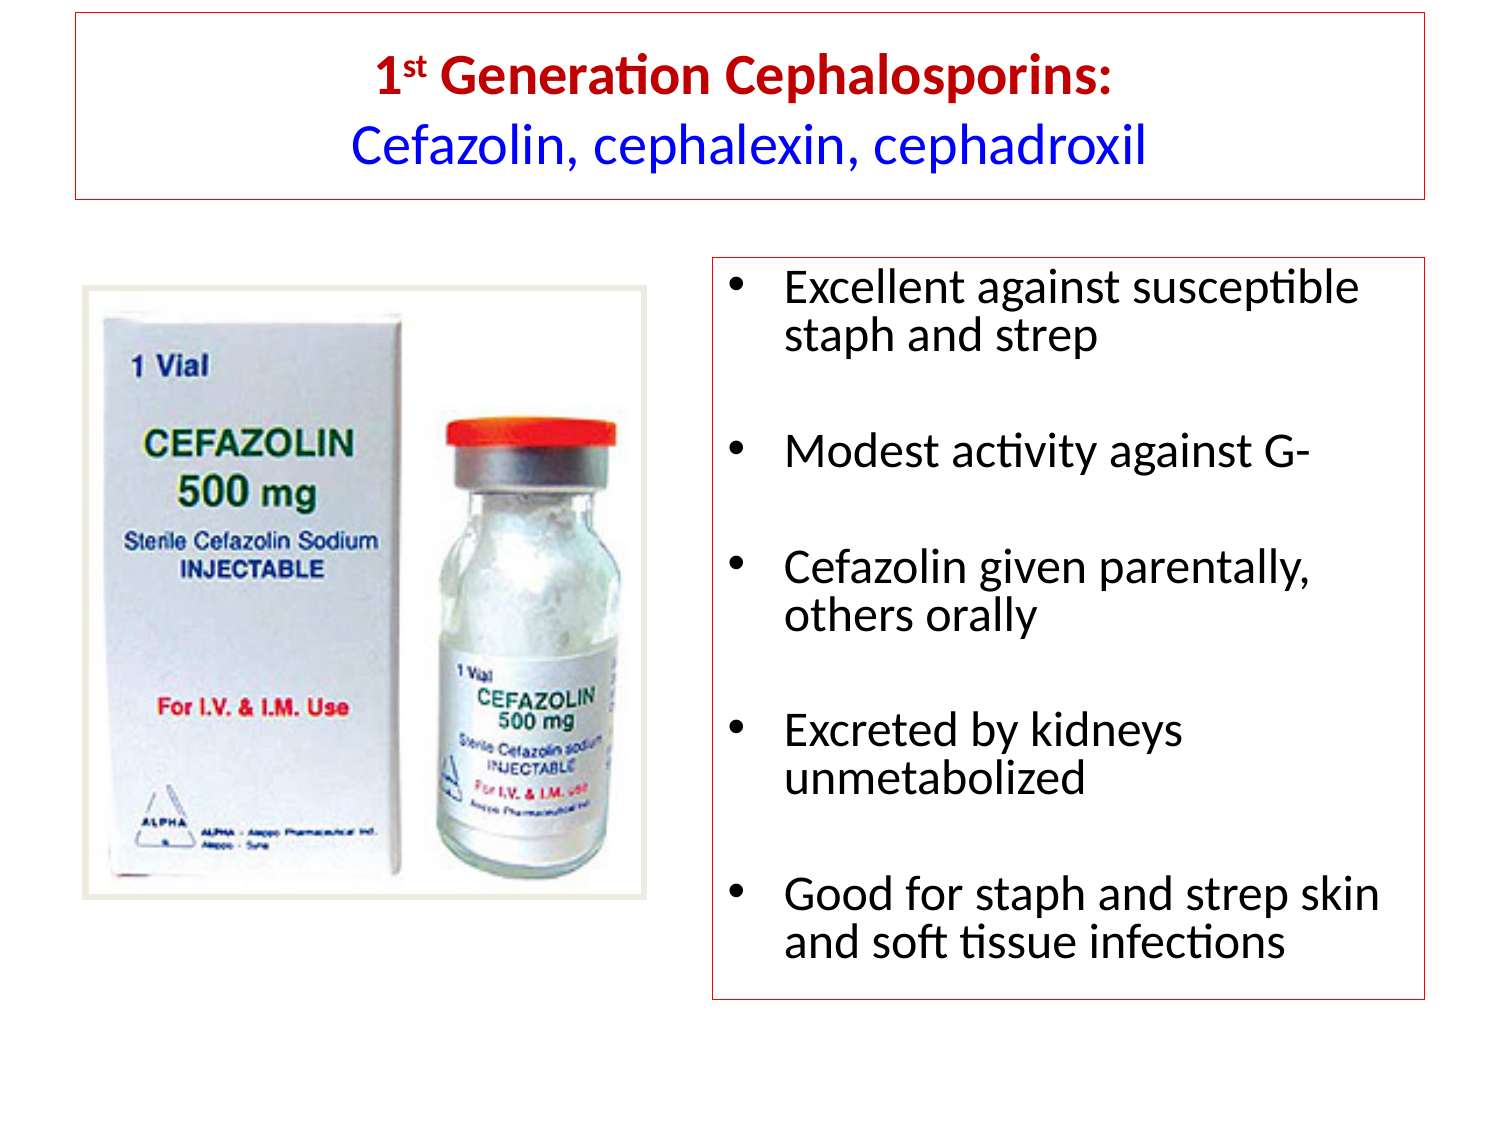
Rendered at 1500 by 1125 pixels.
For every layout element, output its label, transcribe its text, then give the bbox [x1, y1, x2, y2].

list Excellent against susceptible staph and strep Modest activity against G- Cefazolin given parentally, others orally Excreted by kidneys unmetabolized Good for staph and strep skin and soft tissue infections [712, 257, 1425, 1000]
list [88, 290, 642, 895]
title 1st Generation Cephalosporins: Cefazolin, cephalexin, cephadroxil [75, 12, 1425, 200]
